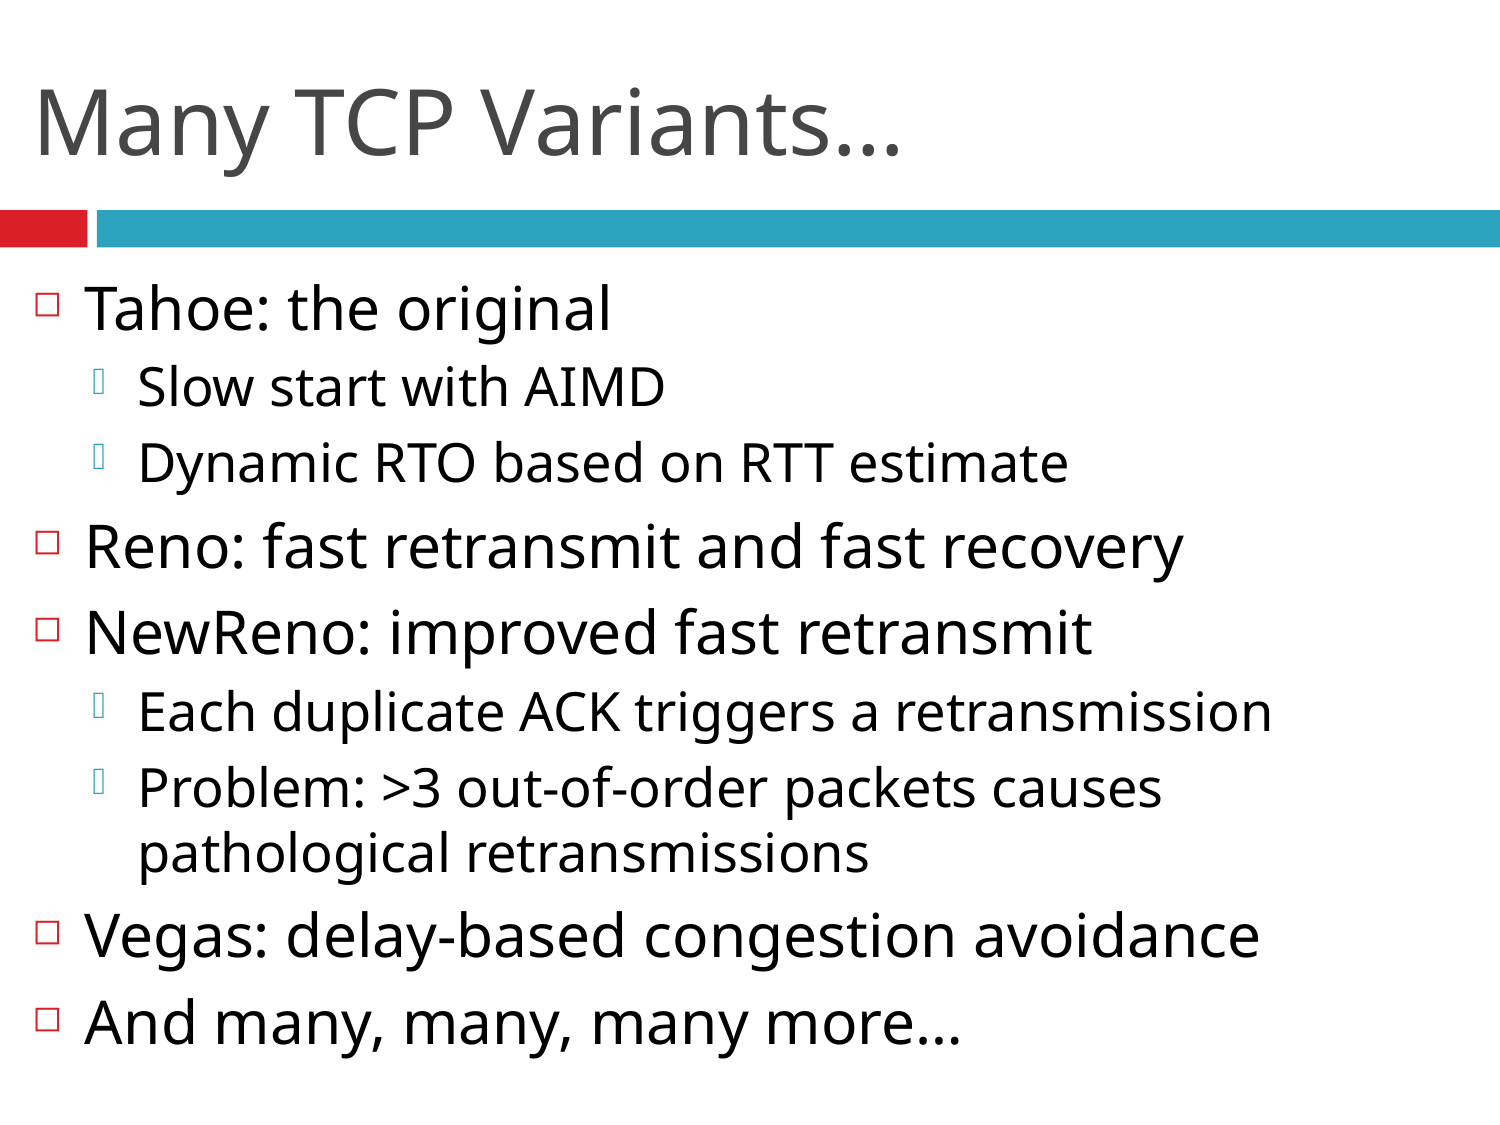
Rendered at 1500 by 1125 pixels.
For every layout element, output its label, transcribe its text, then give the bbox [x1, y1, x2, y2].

list Tahoe: the original Slow start with AIMD Dynamic RTO based on RTT estimate Reno: fast retransmit and fast recovery NewReno: improved fast retransmit Each duplicate ACK triggers a retransmission Problem: >3 out-of-order packets causes pathological retransmissions Vegas: delay-based congestion avoidance And many, many, many more… [24, 261, 1476, 1101]
title Many TCP Variants… [24, 36, 1476, 201]
slide_number [17, 204, 71, 258]
